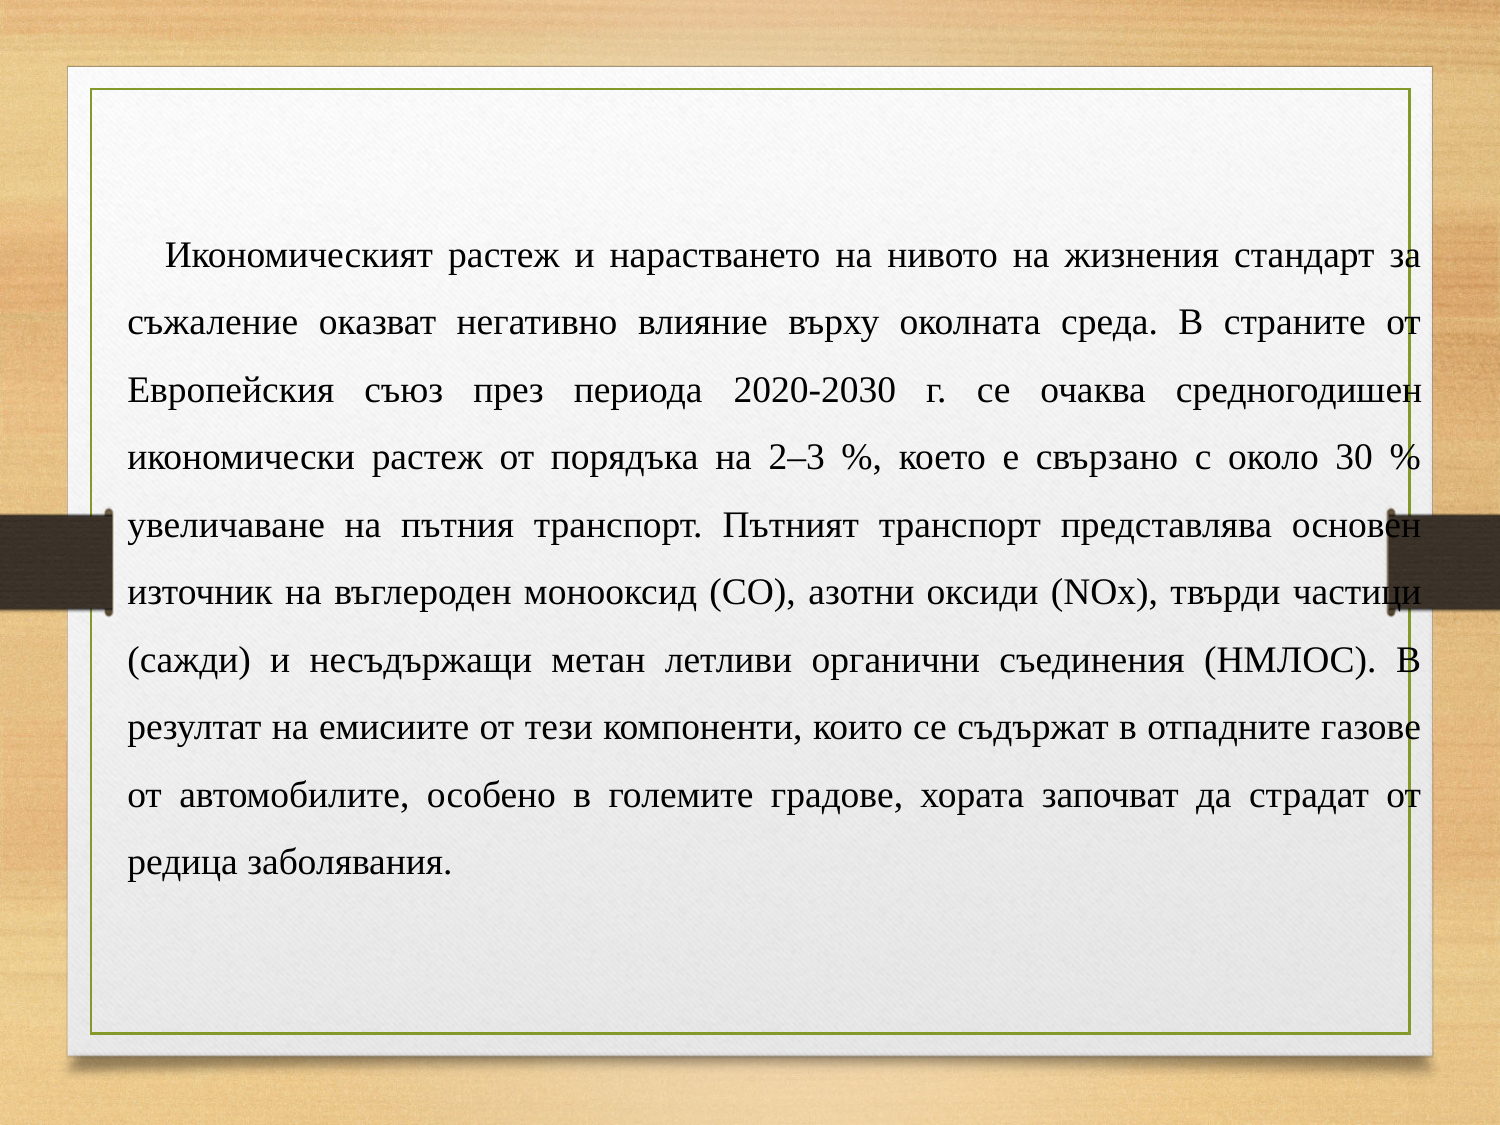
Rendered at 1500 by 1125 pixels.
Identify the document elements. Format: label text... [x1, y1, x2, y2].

text_box Икономическият растеж и нарастването на нивото на жизнения стандарт за съжаление оказват негативно влияние върху околната среда. В страните от Европейския съюз през периода 2020-2030 г. се очаква средногодишен икономически растеж от порядъка на 2–3 %, което е свързано с около 30 % увеличаване на пътния транспорт. Пътният транспорт представлява основен източник на въглероден монооксид (СО), азотни оксиди (NOx), твърди частици (сажди) и несъдържащи метан летливи органични съединения (НМЛОС). В резултат на емисиите от тези компоненти, които се съдържат в отпадните газове от автомобилите, особено в големите градове, хората започват да страдат от редица заболявания. [112, 199, 1438, 890]
picture [0, 0, 1500, 1125]
